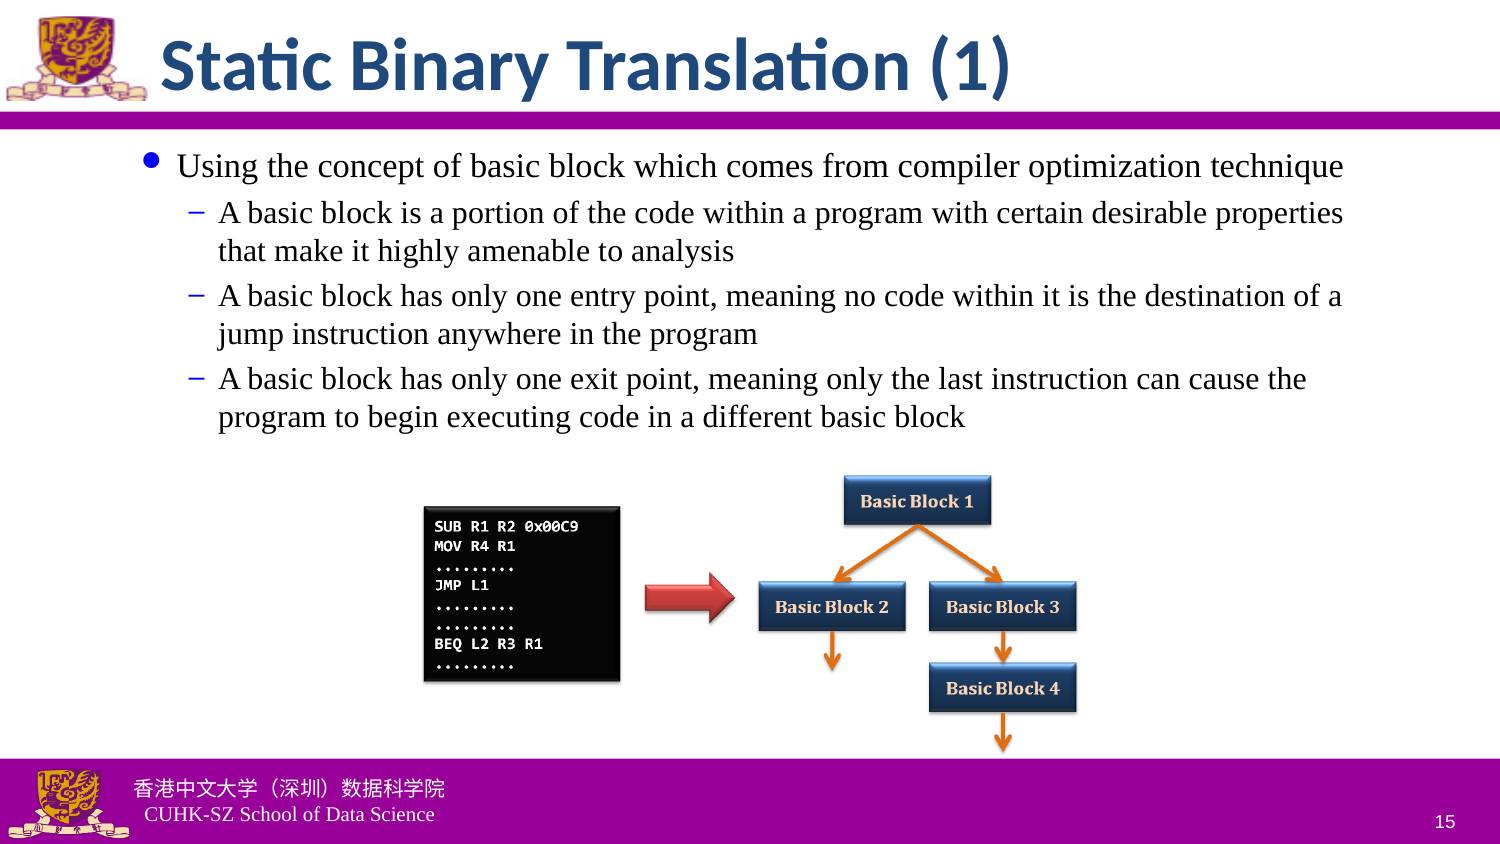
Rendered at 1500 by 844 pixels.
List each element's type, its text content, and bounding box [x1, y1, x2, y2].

slide_number 15 [1120, 802, 1471, 844]
picture [5, 15, 152, 101]
title Static Binary Translation (1) [145, 17, 1424, 104]
list Using the concept of basic block which comes from compiler optimization technique A basic block is a portion of the code within a program with certain desirable properties that make it highly amenable to analysis A basic block has only one entry point, meaning no code within it is the destination of a jump instruction anywhere in the program A basic block has only one exit point, meaning only the last instruction can cause the program to begin executing code in a different basic block [125, 135, 1375, 482]
picture [417, 472, 1083, 755]
picture [7, 768, 130, 839]
